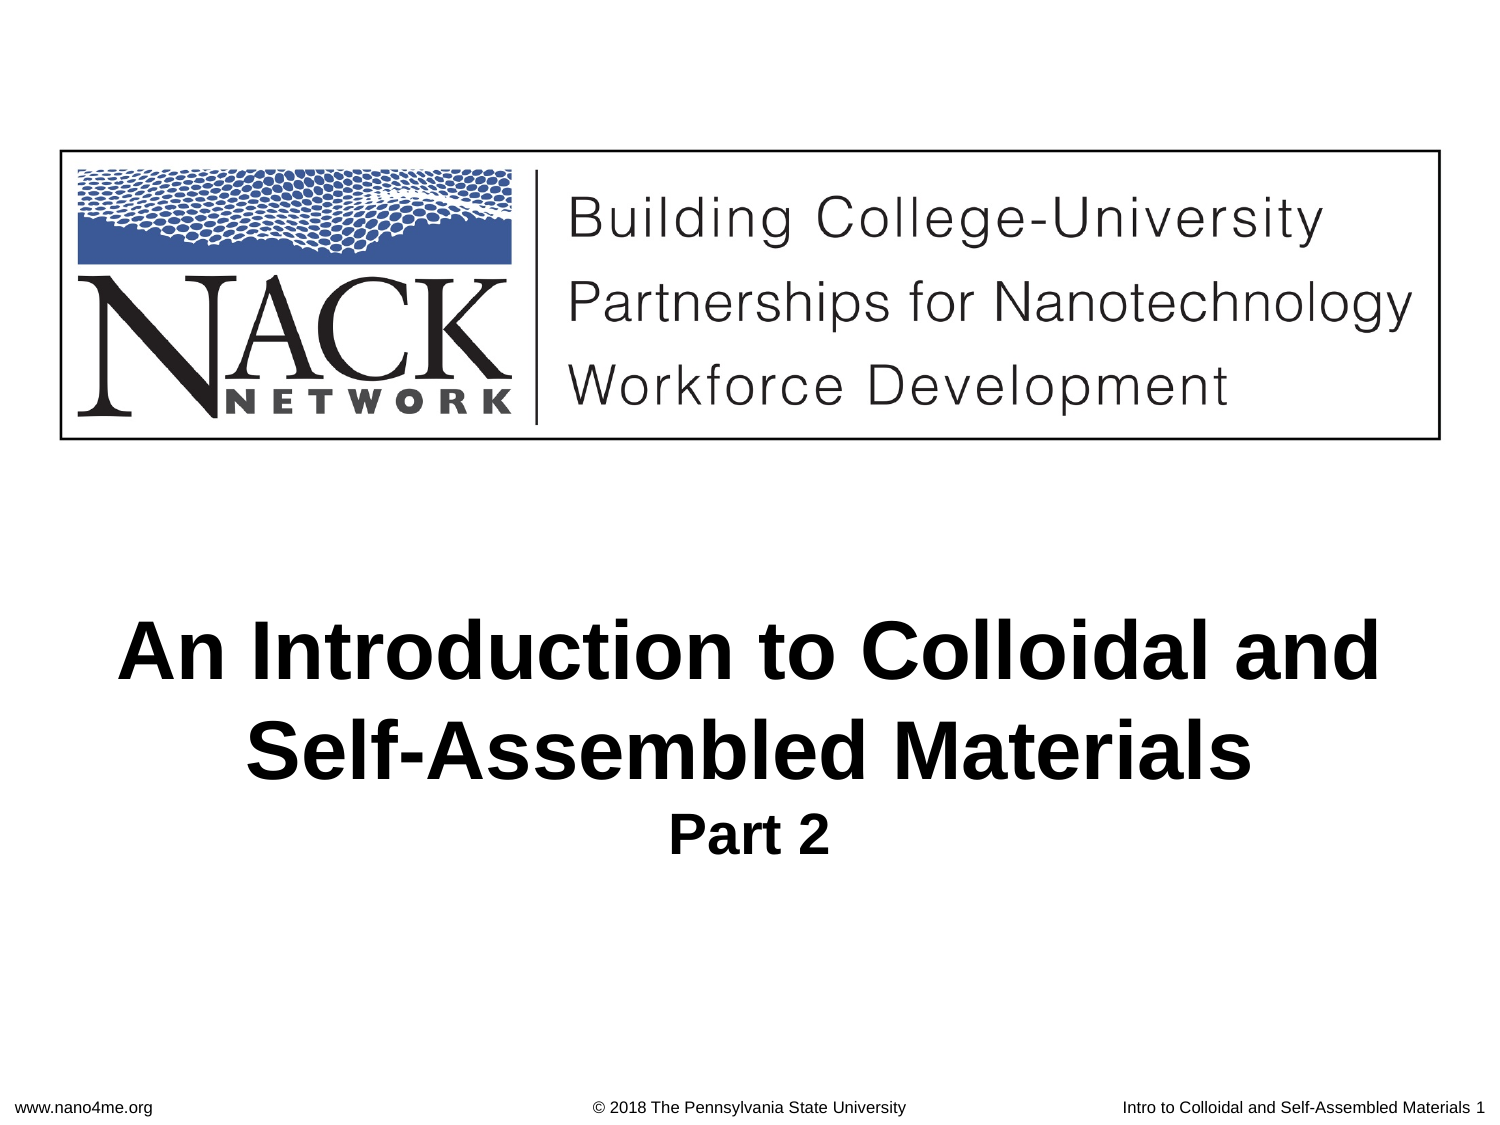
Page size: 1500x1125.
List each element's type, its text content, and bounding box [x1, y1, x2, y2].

text_box An Introduction to Colloidal and Self-Assembled Materials Part 2 [74, 589, 1425, 879]
picture [37, 126, 1463, 463]
